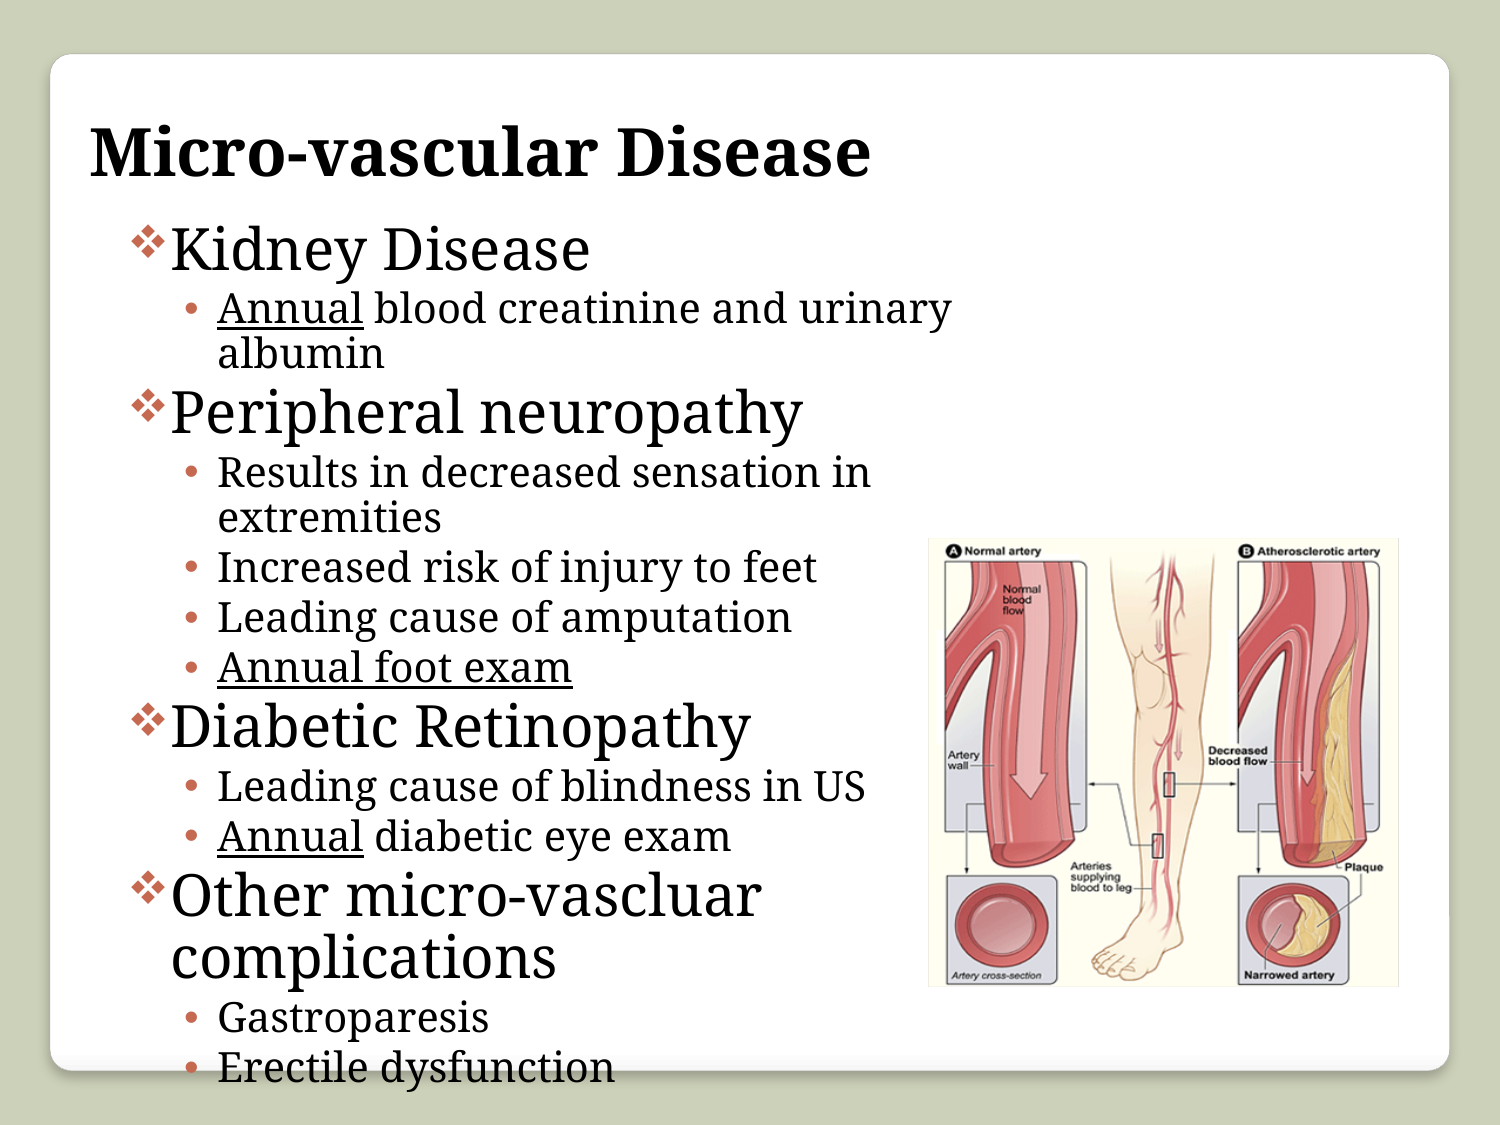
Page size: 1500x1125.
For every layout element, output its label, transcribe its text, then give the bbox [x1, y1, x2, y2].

picture [926, 537, 1401, 988]
text_box Kidney Disease Annual blood creatinine and urinary albumin Peripheral neuropathy Results in decreased sensation in extremities Increased risk of injury to feet Leading cause of amputation Annual foot exam Diabetic Retinopathy Leading cause of blindness in US Annual diabetic eye exam Other micro-vascluar complications Gastroparesis Erectile dysfunction [112, 212, 1100, 950]
text_box Micro-vascular Disease [74, 102, 1350, 300]
